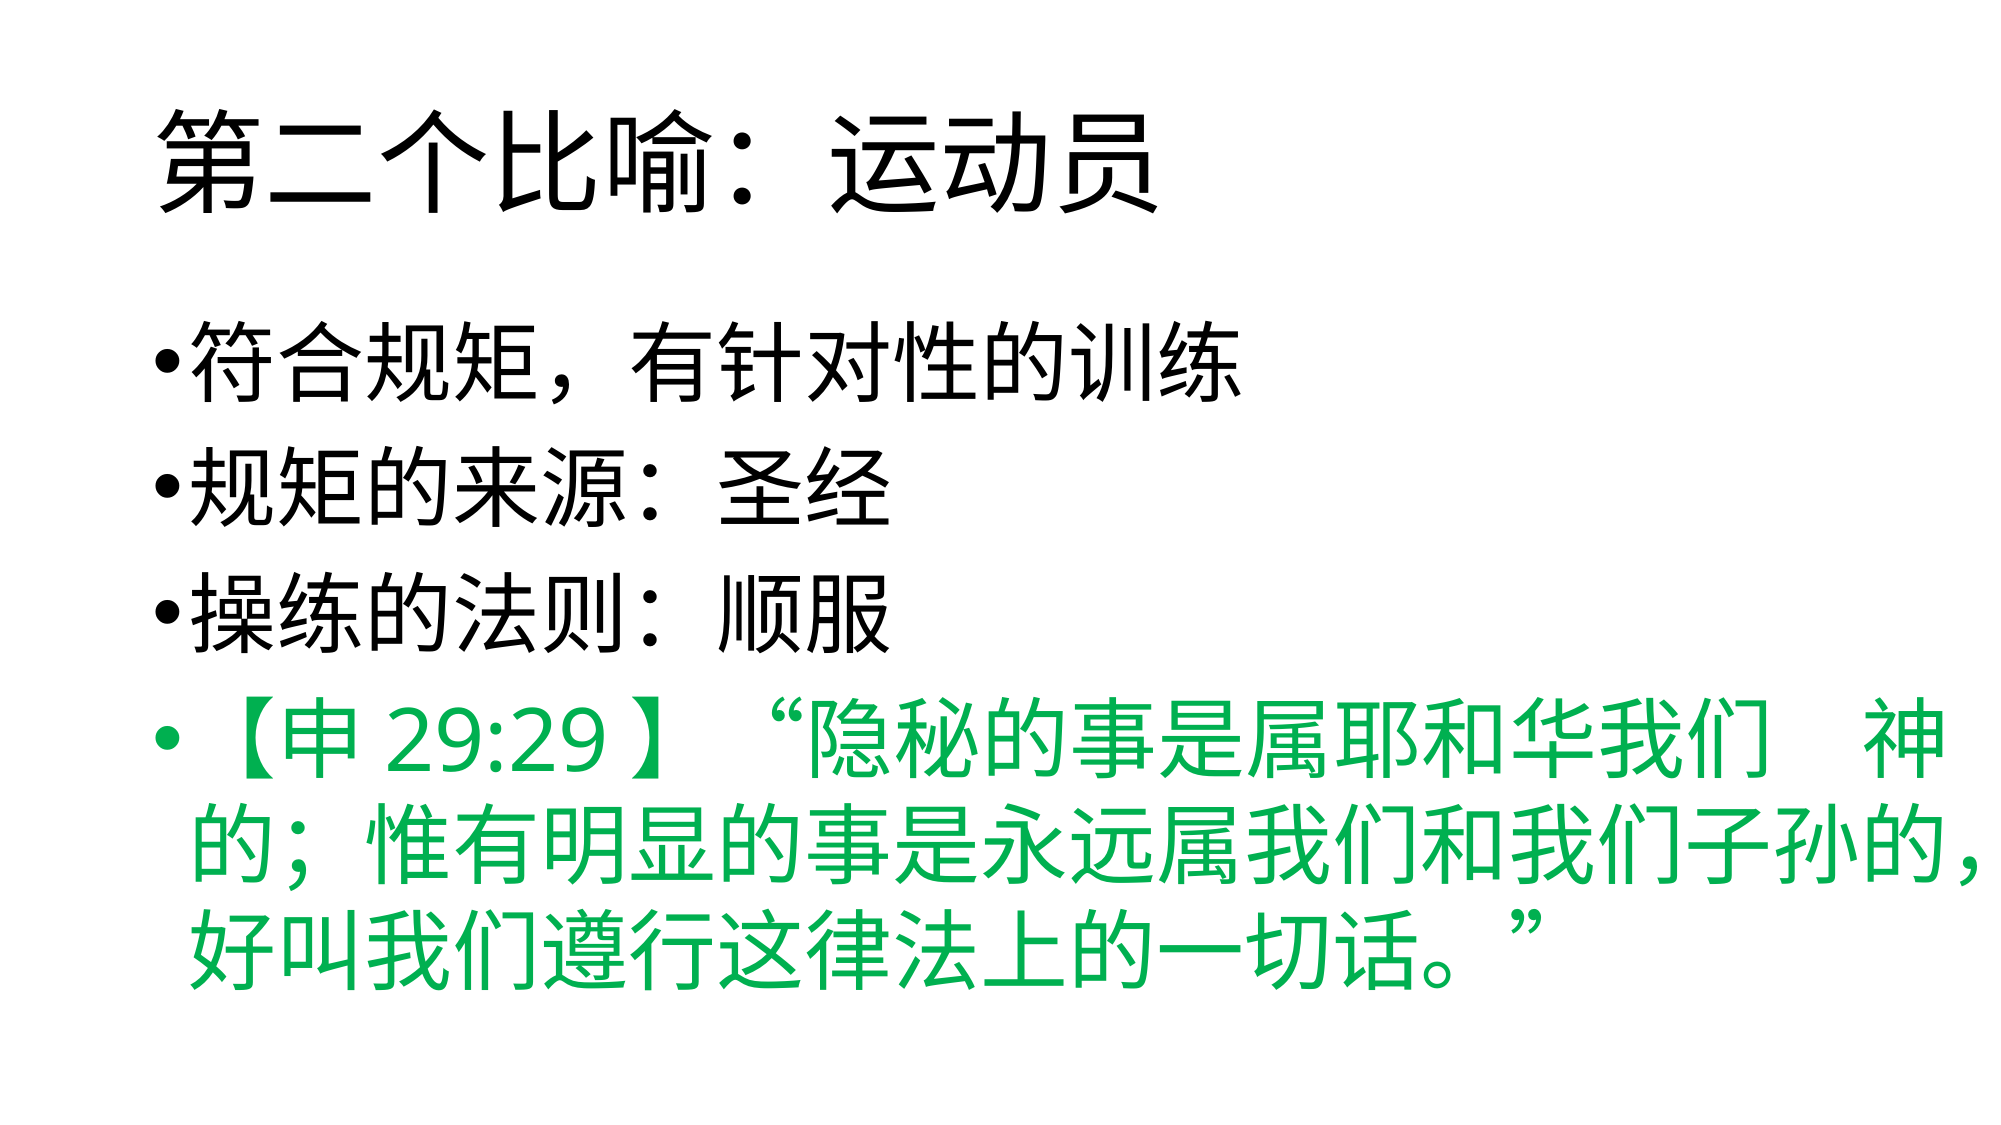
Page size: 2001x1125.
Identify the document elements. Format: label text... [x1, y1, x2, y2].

title 第二个比喻：运动员 [137, 59, 1863, 278]
list 符合规矩，有针对性的训练 规矩的来源：圣经 操练的法则：顺服 【申29:29】“隐秘的事是属耶和华我们 神的；惟有明显的事是永远属我们和我们子孙的，好叫我们遵行这律法上的一切话。” [137, 299, 1985, 1014]
